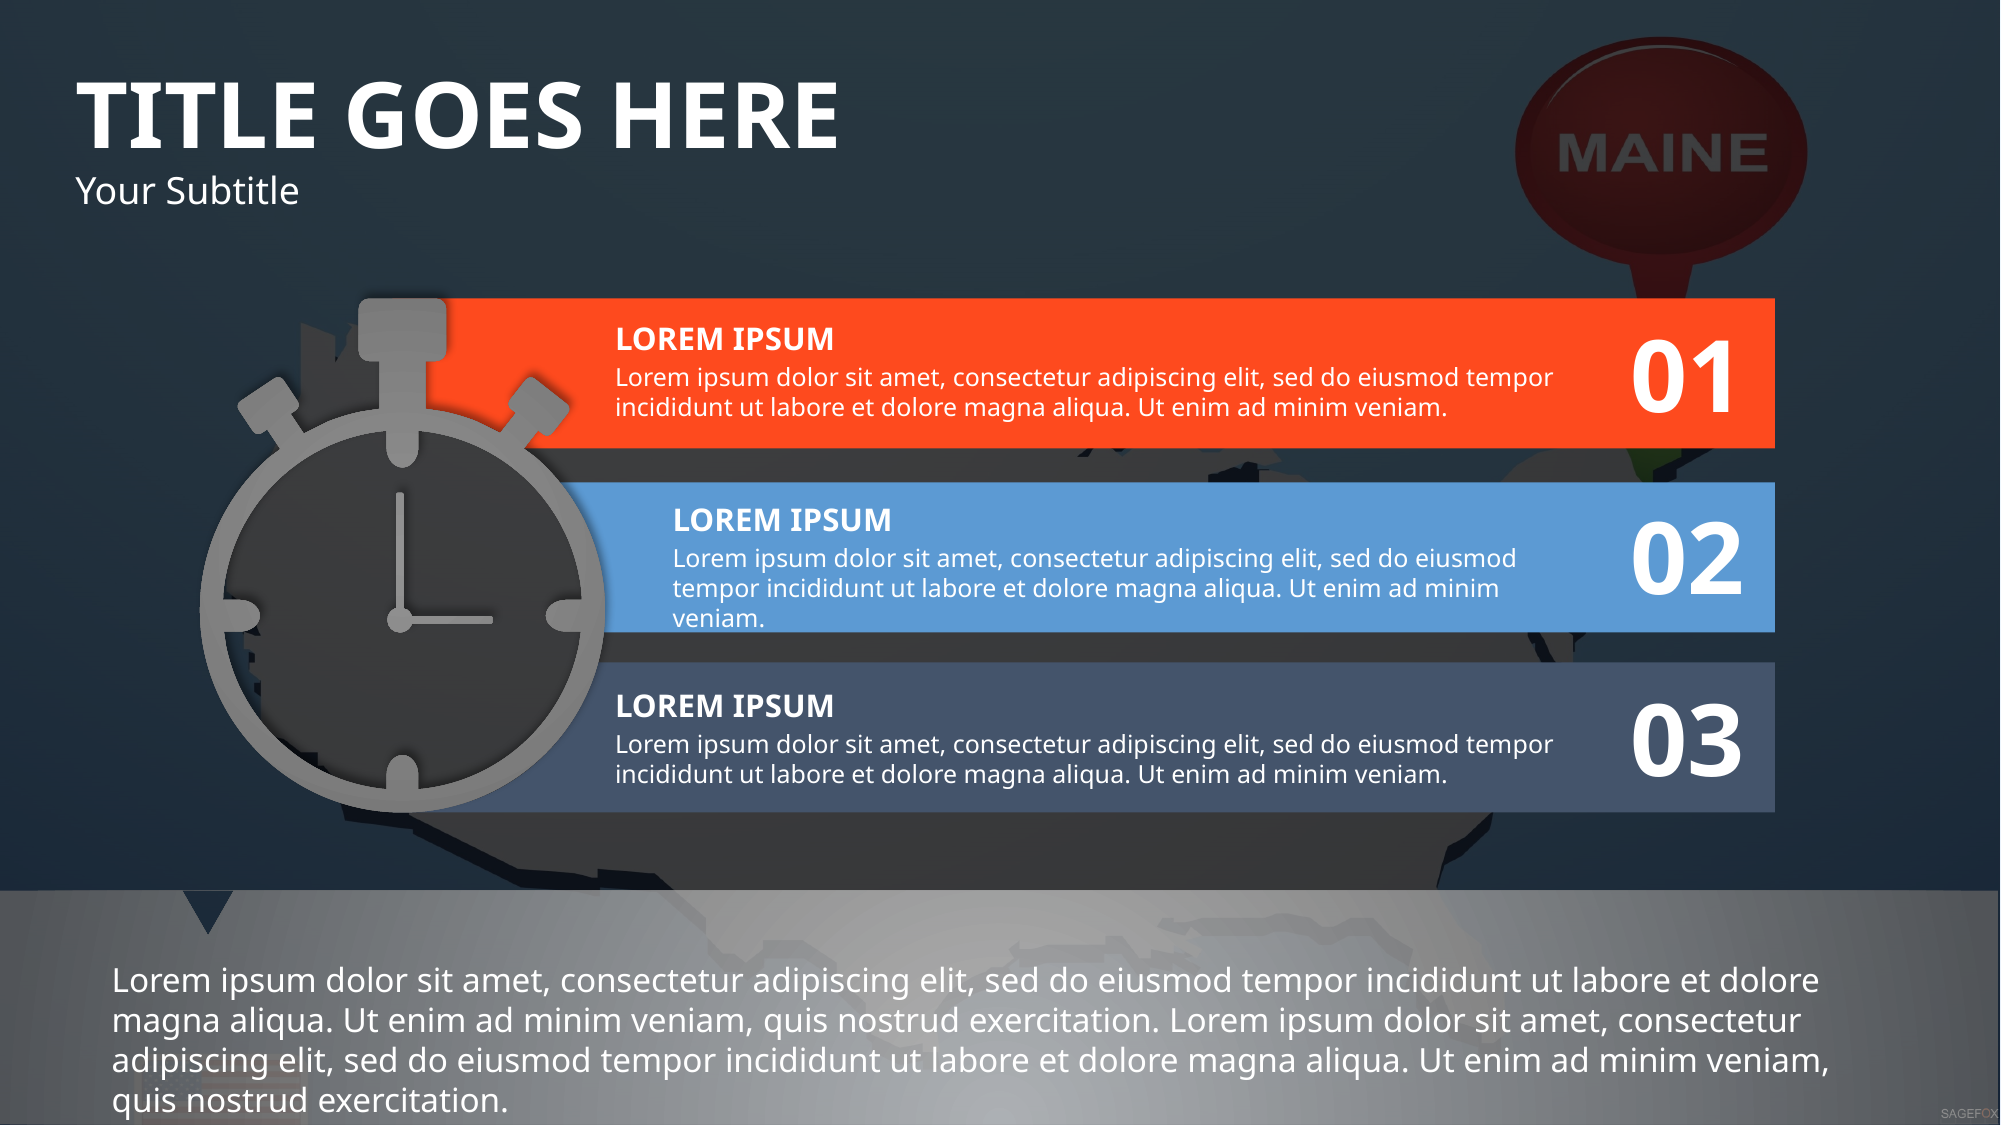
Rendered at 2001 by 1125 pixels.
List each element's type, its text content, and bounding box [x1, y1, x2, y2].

text_box 02 [1612, 487, 1763, 623]
text_box TITLE GOES HERE Your Subtitle [60, 49, 1036, 220]
text_box LOREM IPSUM Lorem ipsum dolor sit amet, consectetur adipiscing elit, sed do eiusmod tempor incididunt ut labore et dolore magna aliqua. Ut enim ad minim veniam. [662, 495, 1588, 638]
text_box [424, 661, 1776, 814]
text_box 01 [1612, 305, 1763, 441]
text_box [0, 889, 2000, 1125]
text_box [575, 481, 1776, 634]
text_box [198, 297, 606, 814]
text_box LOREM IPSUM Lorem ipsum dolor sit amet, consectetur adipiscing elit, sed do eiusmod tempor incididunt ut labore et dolore magna aliqua. Ut enim ad minim veniam. [605, 680, 1598, 794]
text_box 03 [1612, 669, 1763, 804]
text_box [436, 297, 1776, 450]
text_box Lorem ipsum dolor sit amet, consectetur adipiscing elit, sed do eiusmod tempor incididunt ut labore et dolore magna aliqua. Ut enim ad minim veniam, quis nostrud exercitation. Lorem ipsum dolor sit amet, consectetur adipiscing elit, sed do eiusmod tempor incididunt ut labore et dolore magna aliqua. Ut enim ad minim veniam, quis nostrud exercitation. [96, 952, 1902, 1125]
text_box LOREM IPSUM Lorem ipsum dolor sit amet, consectetur adipiscing elit, sed do eiusmod tempor incididunt ut labore et dolore magna aliqua. Ut enim ad minim veniam. [605, 314, 1598, 427]
